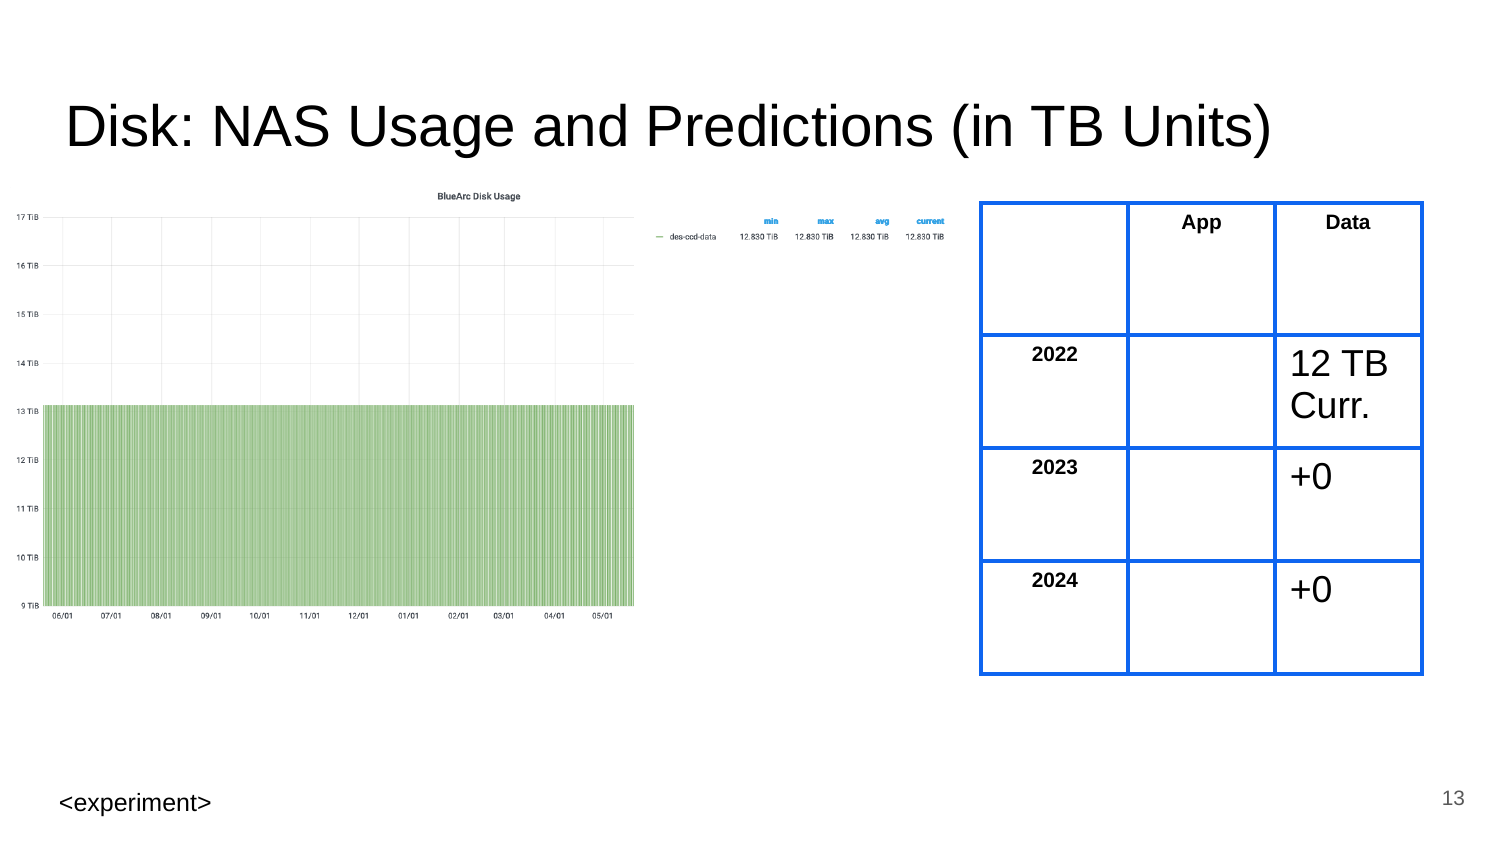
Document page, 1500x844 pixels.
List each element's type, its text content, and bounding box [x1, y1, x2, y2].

table_header [983, 205, 1126, 333]
table_header App [1130, 205, 1273, 333]
text_box <number> [1389, 764, 1480, 830]
table_header Data [1277, 205, 1420, 333]
table_cell 12 TB Curr. [1277, 337, 1420, 446]
text_box Disk: NAS Usage and Predictions (in TB Units) [51, 72, 1449, 167]
table_cell 2023 [983, 450, 1126, 559]
table_cell [1130, 450, 1273, 559]
table_cell 2022 [983, 337, 1126, 446]
table_cell +0 [1277, 450, 1420, 559]
picture [10, 187, 956, 621]
table_cell [1130, 563, 1273, 672]
table_cell +0 [1277, 563, 1420, 672]
table_cell [1130, 337, 1273, 446]
table_cell 2024 [983, 563, 1126, 672]
